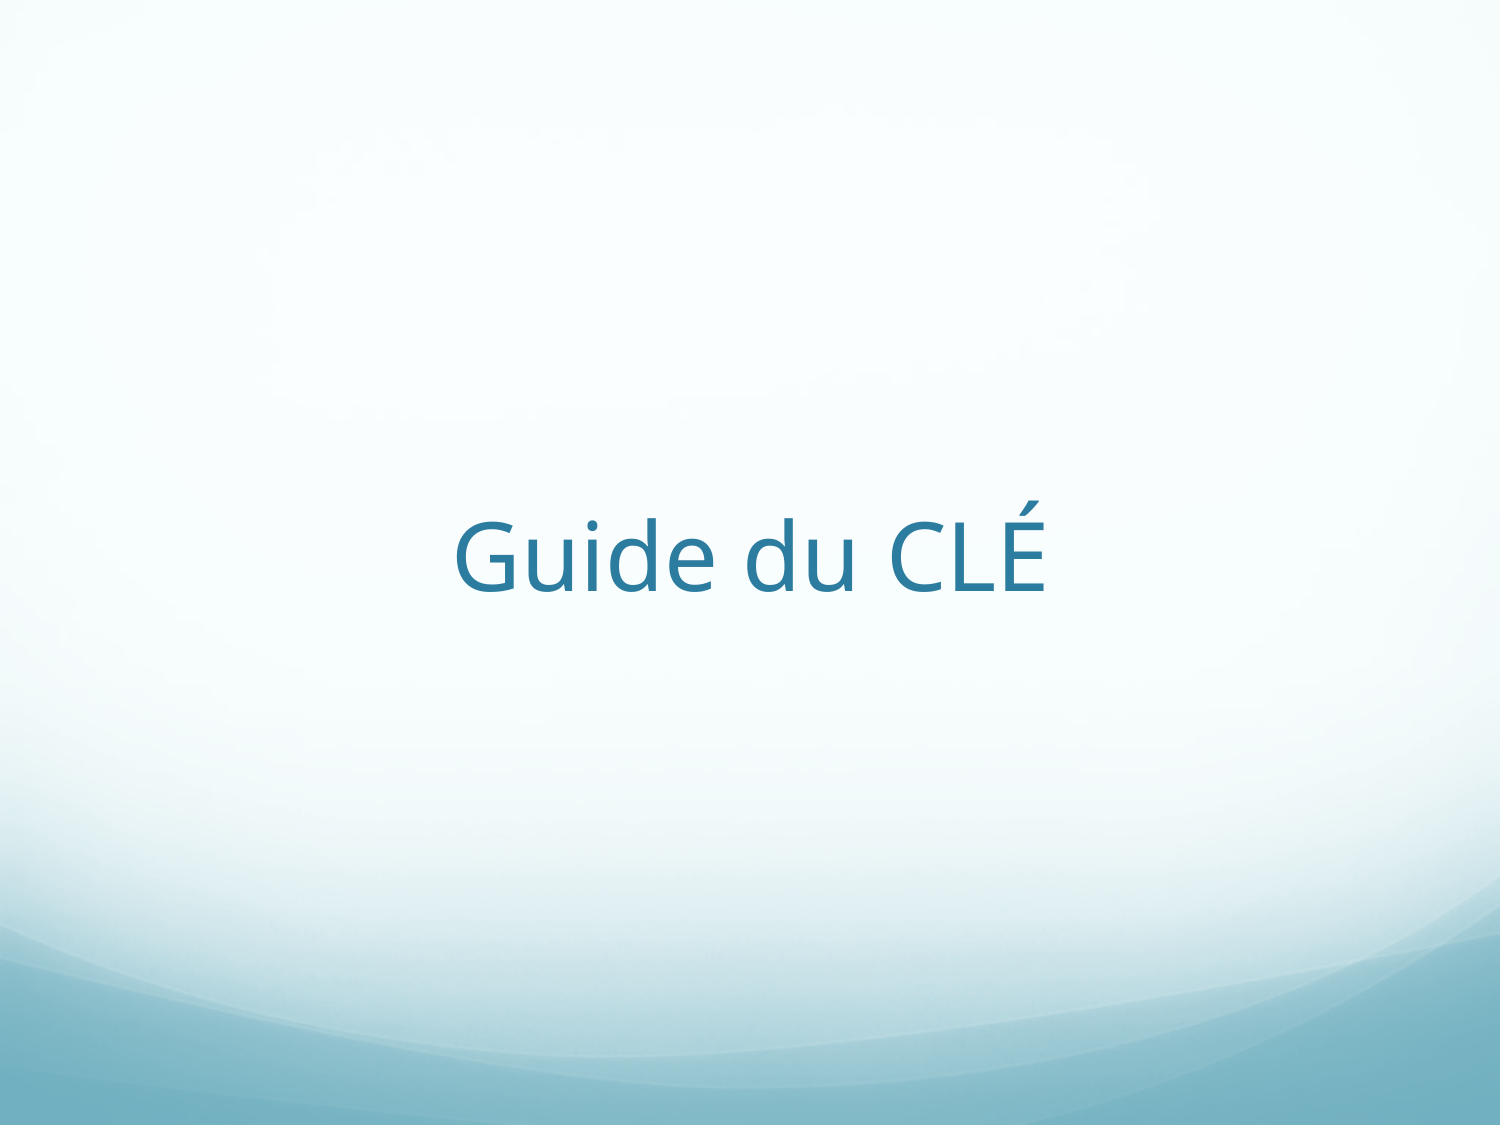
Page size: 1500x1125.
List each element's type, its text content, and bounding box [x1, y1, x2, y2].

title Guide du CLÉ [90, 394, 1412, 618]
